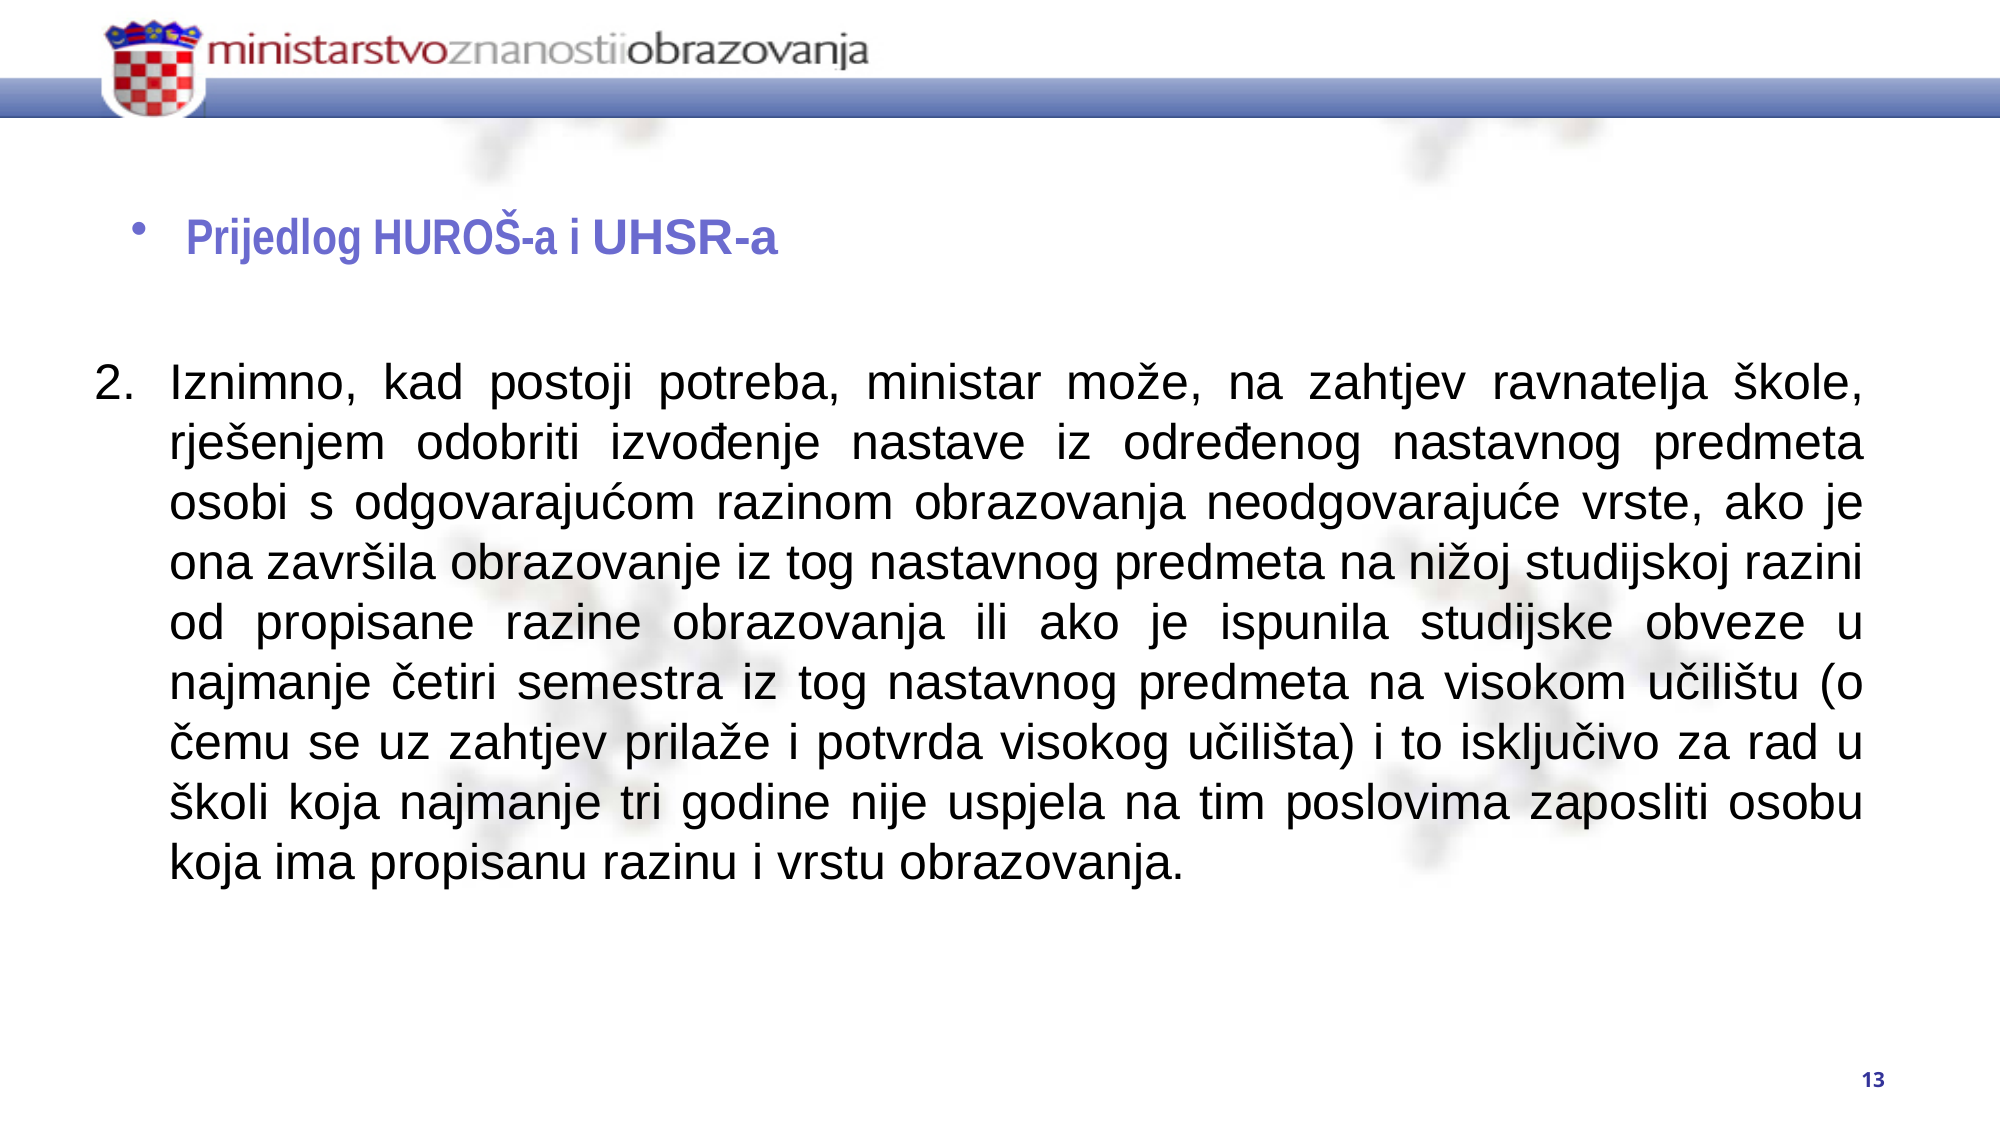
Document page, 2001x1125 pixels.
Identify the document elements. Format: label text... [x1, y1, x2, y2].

text_box Prijedlog HUROŠ-a i UHSR-a [115, 197, 1973, 298]
picture [0, 0, 2001, 1125]
slide_number 13 [1761, 1059, 1900, 1103]
list Iznimno, kad postoji potreba, ministar može, na zahtjev ravnatelja škole, rješenjem odobriti izvođenje nastave iz određenog nastavnog predmeta osobi s odgovarajućom razinom obrazovanja neodgovarajuće vrste, ako je ona završila obrazovanje iz tog nastavnog predmeta na nižoj studijskoj razini od propisane razine obrazovanja ili ako je ispunila studijske obveze u najmanje četiri semestra iz tog nastavnog predmeta na visokom učilištu (o čemu se uz zahtjev prilaže i potvrda visokog učilišta) i to isključivo za rad u školi koja najmanje tri godine nije uspjela na tim poslovima zaposliti osobu koja ima propisanu razinu i vrstu obrazovanja. [79, 342, 1880, 915]
